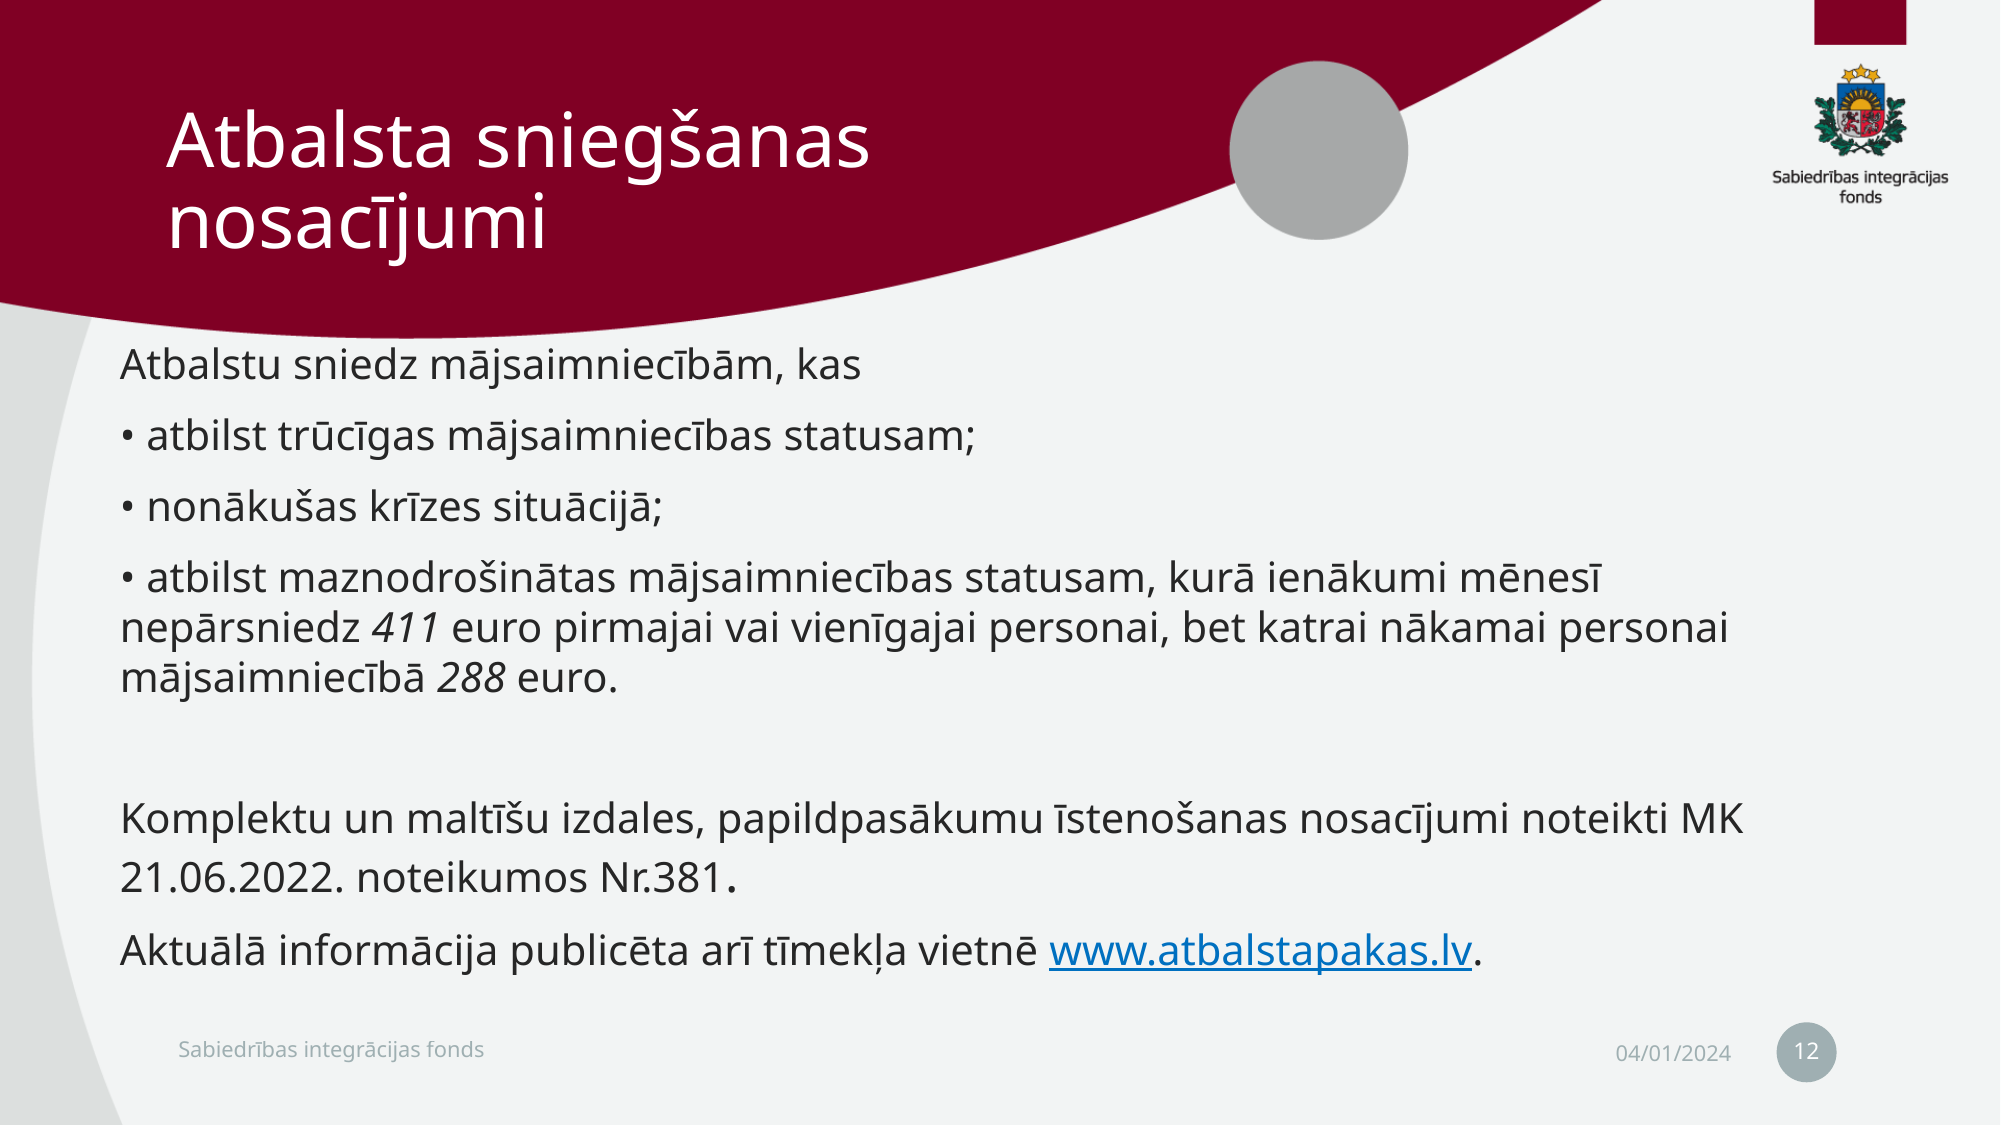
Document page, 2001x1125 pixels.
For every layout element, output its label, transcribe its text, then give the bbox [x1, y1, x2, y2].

picture [0, 0, 2001, 1125]
title Atbalsta sniegšanas nosacījumi [134, 69, 1153, 295]
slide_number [1294, 1025, 1747, 1079]
footer Sabiedrības integrācijas fonds [163, 1023, 1132, 1076]
list Atbalstu sniedz mājsaimniecībām, kas • atbilst trūcīgas mājsaimniecības statusam; • nonākušas krīzes situācijā; • atbilst maznodrošinātas mājsaimniecības statusam, kurā ienākumi mēnesī nepārsniedz 411 euro pirmajai vai vienīgajai personai, bet katrai nākamai personai mājsaimniecībā 288 euro. Komplektu un maltīšu izdales, papildpasākumu īstenošanas nosacījumi noteikti MK 21.06.2022. noteikumos Nr.381. Aktuālā informācija publicēta arī tīmekļa vietnē www.atbalstapakas.lv. [104, 295, 1837, 1023]
slide_number 12 [1776, 1022, 1837, 1083]
